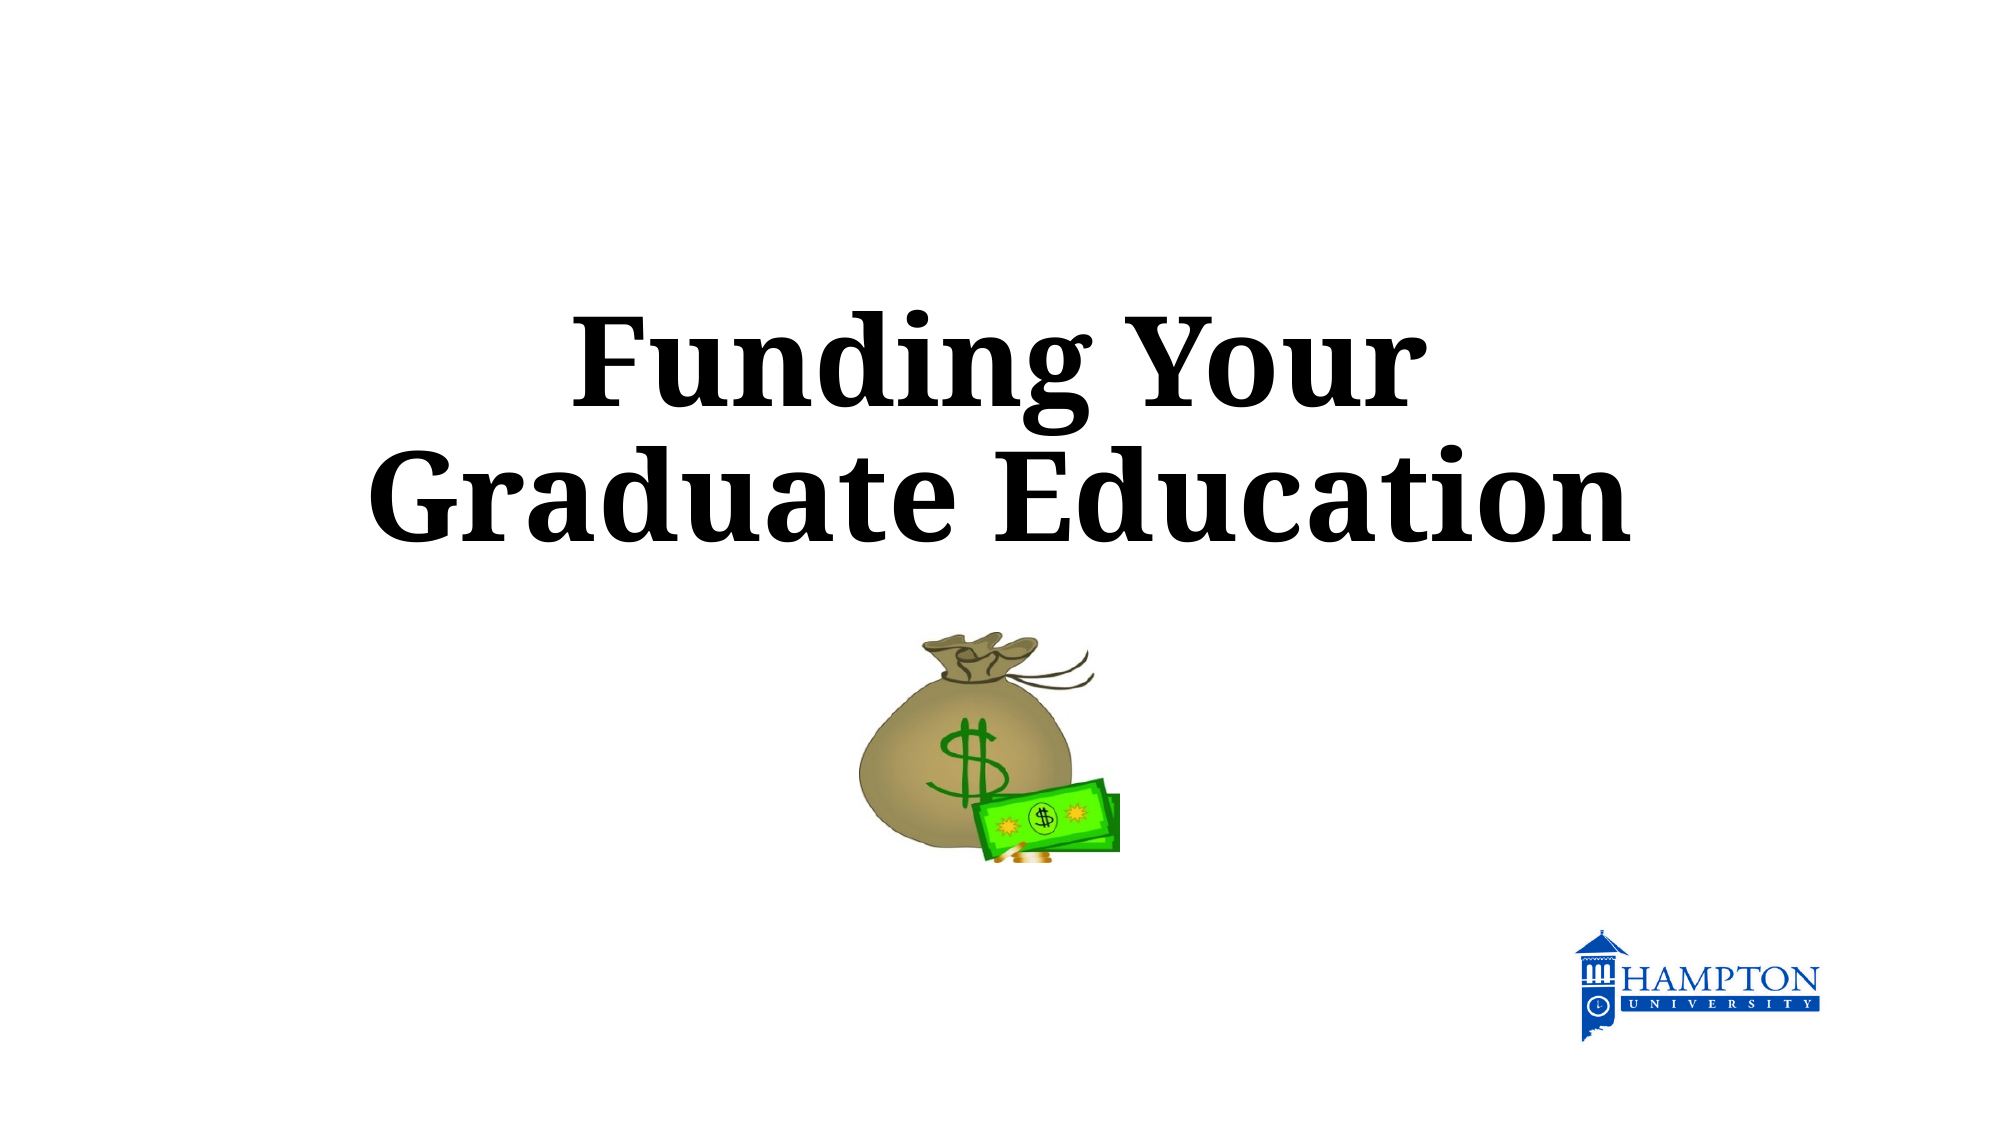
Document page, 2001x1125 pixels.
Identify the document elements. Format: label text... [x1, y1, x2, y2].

picture [1568, 923, 1826, 1048]
title Funding Your Graduate Education [249, 184, 1750, 576]
picture [858, 632, 1120, 863]
